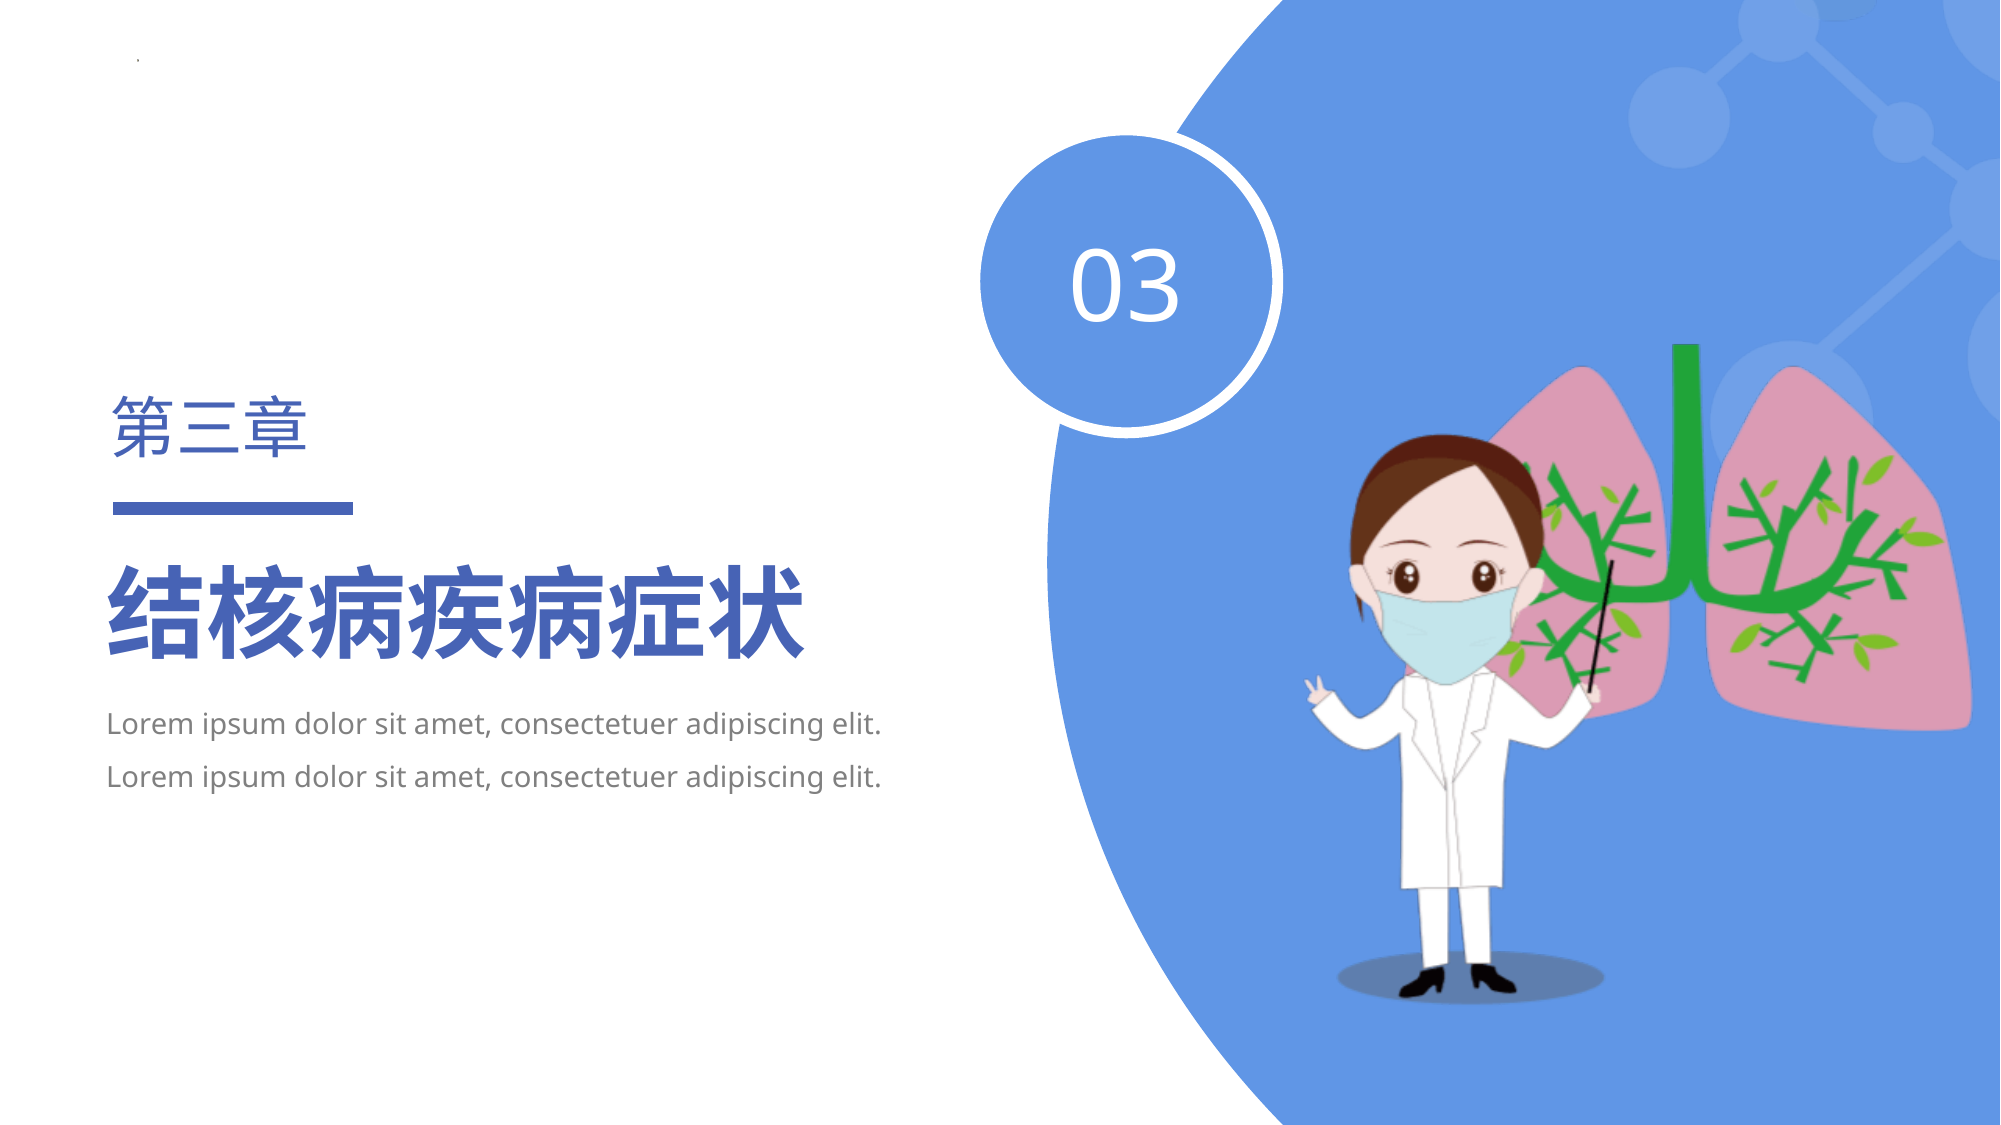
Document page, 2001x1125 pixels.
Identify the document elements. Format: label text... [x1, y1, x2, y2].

text_box Lorem ipsum dolor sit amet, consectetuer adipiscing elit. Lorem ipsum dolor sit amet, consectetuer adipiscing elit. [91, 680, 975, 853]
text_box [1046, 419, 2000, 1125]
picture [1171, 0, 2000, 1047]
text_box 第三章 [94, 377, 733, 473]
text_box 结核病疾病症状 [91, 543, 1076, 678]
text_box 03 [973, 128, 1171, 434]
